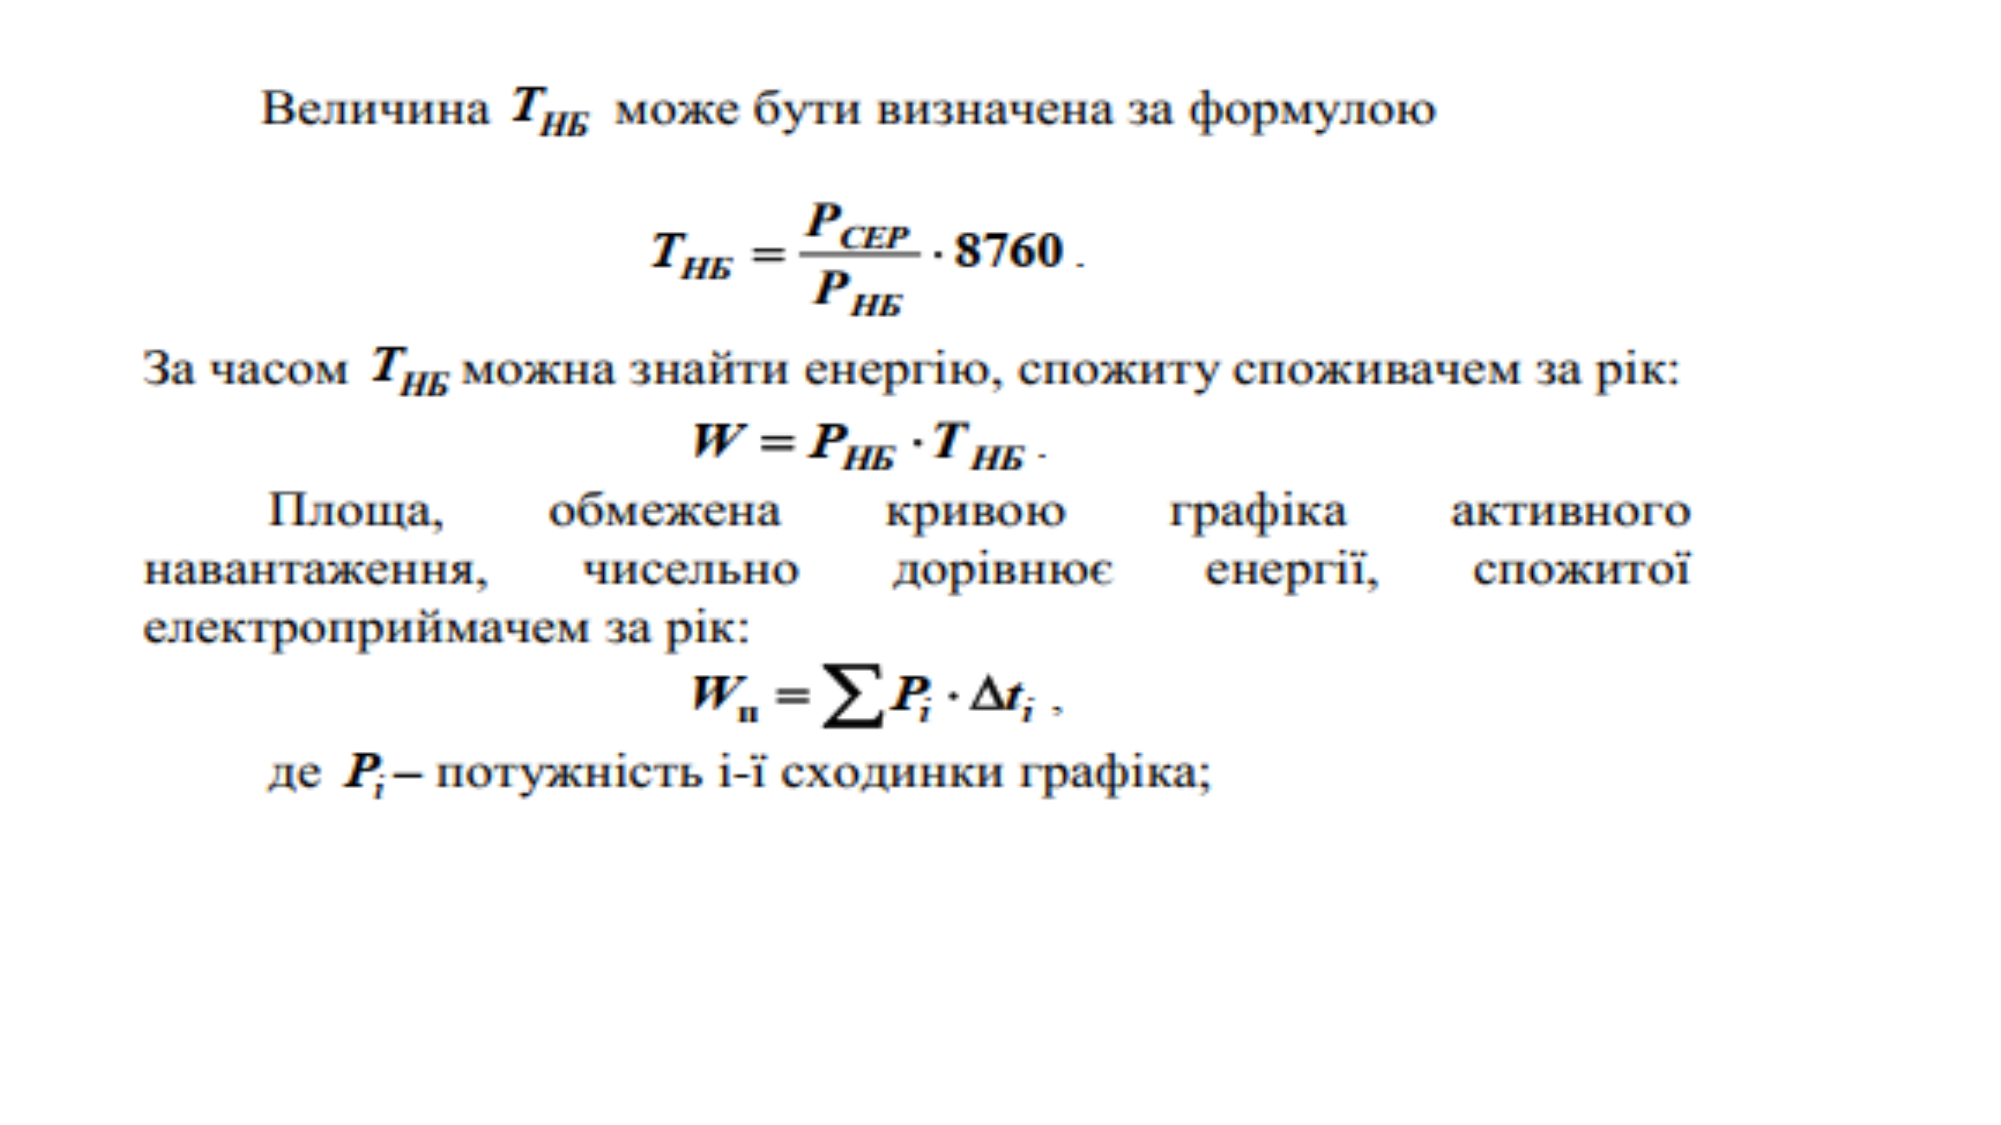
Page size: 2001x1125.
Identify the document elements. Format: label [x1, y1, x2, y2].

list [113, 71, 1560, 152]
picture [113, 179, 1760, 810]
